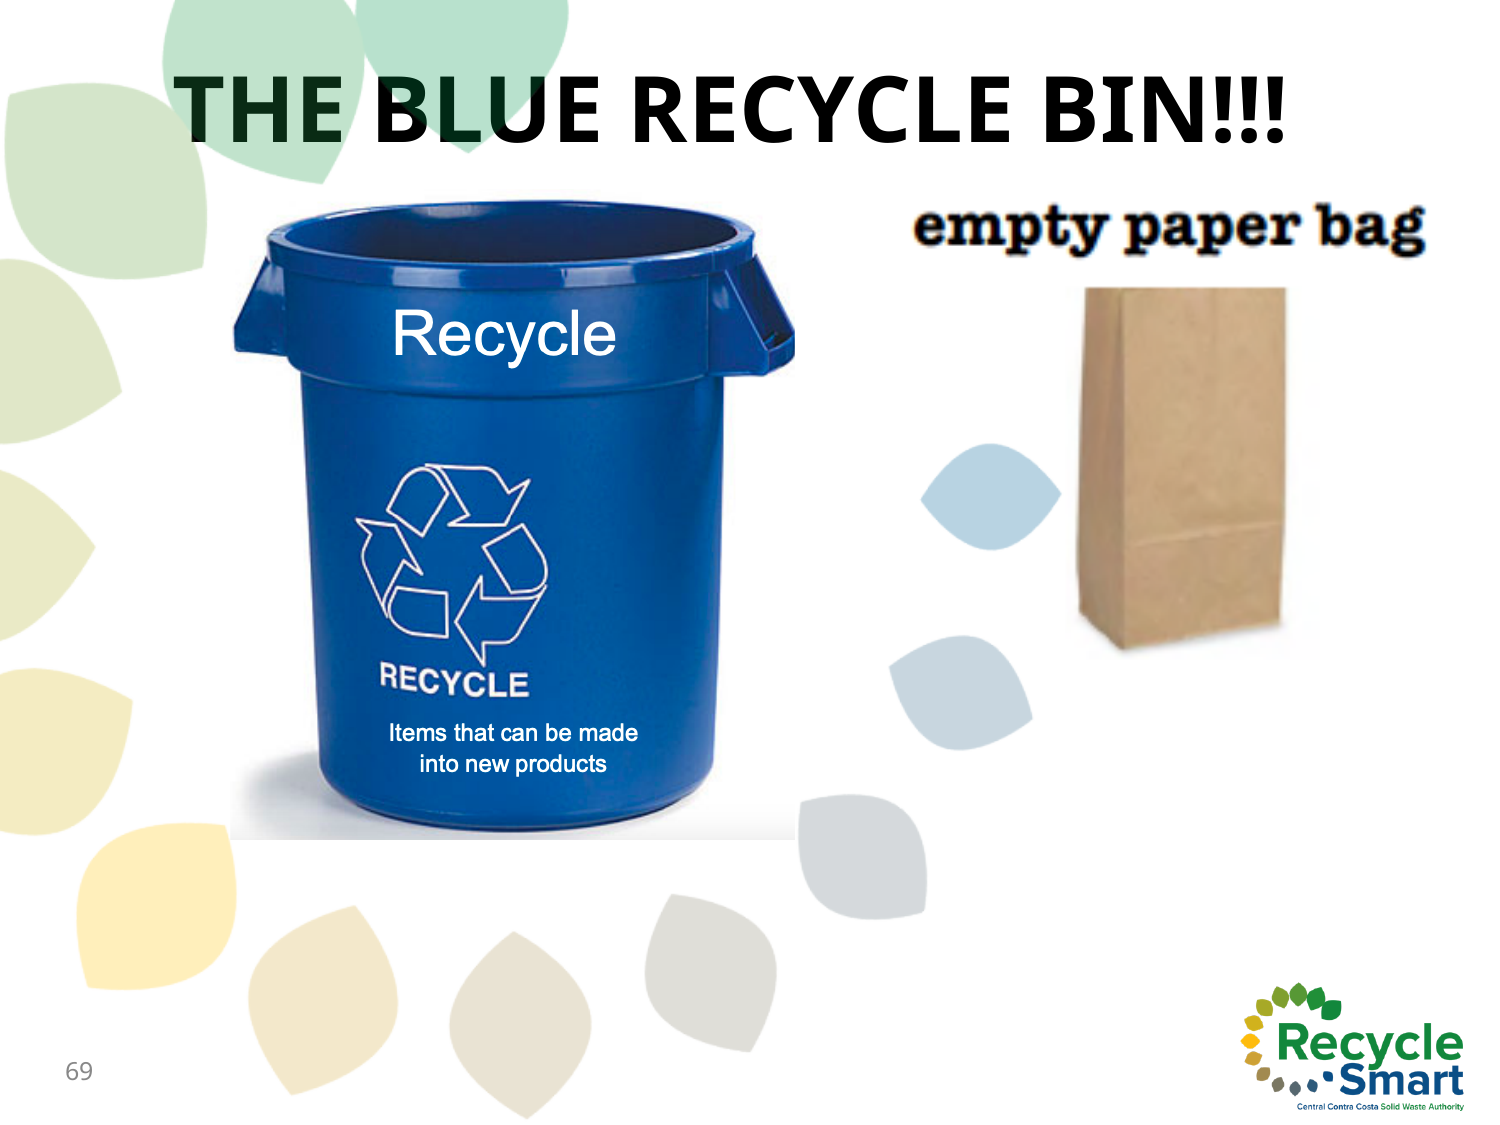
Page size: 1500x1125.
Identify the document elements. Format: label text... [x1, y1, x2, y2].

picture [1240, 982, 1464, 1111]
picture [0, 0, 1487, 1125]
title THE BLUE RECYCLE BIN!!! [978, 0, 1425, 175]
